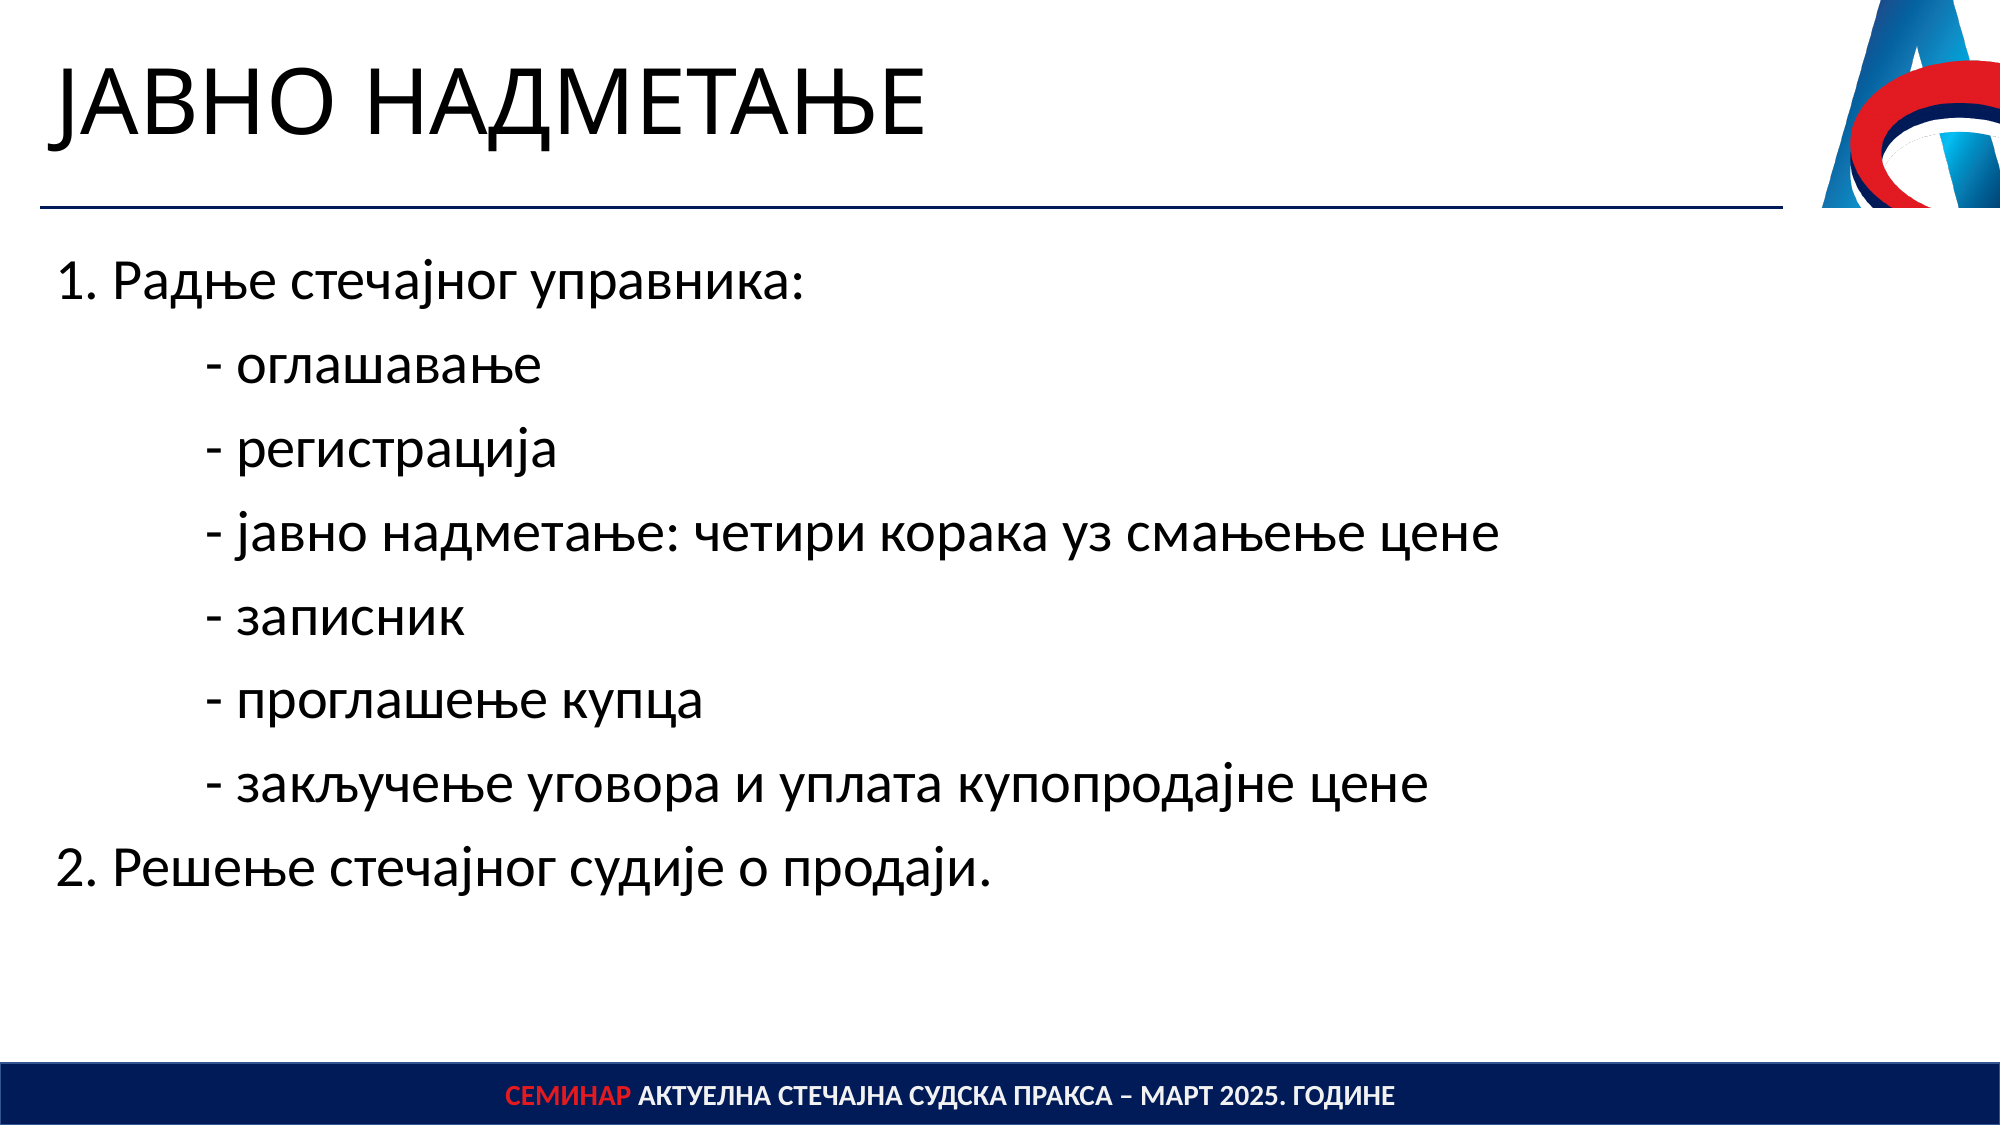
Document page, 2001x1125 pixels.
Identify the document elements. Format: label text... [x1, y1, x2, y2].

text_box СЕМИНАР АКТУЕЛНА СТЕЧАЈНА СУДСКА ПРАКСА – МАРТ 2025. ГОДИНЕ [490, 1068, 1411, 1119]
slide_number 12 [1412, 1042, 1863, 1103]
title ЈАВНО НАДМЕТАЊЕ [40, 26, 1631, 184]
picture [1631, 0, 2000, 208]
text_box [0, 1062, 2000, 1125]
list 1. Радње стечајног управника: - оглашавање - регистрација - јавно надметање: четири корака уз смањење цене - записник - проглашење купца - закључење уговора и уплата купопродајне цене 2. Решење стечајног судије о продаји. [40, 241, 1962, 1028]
